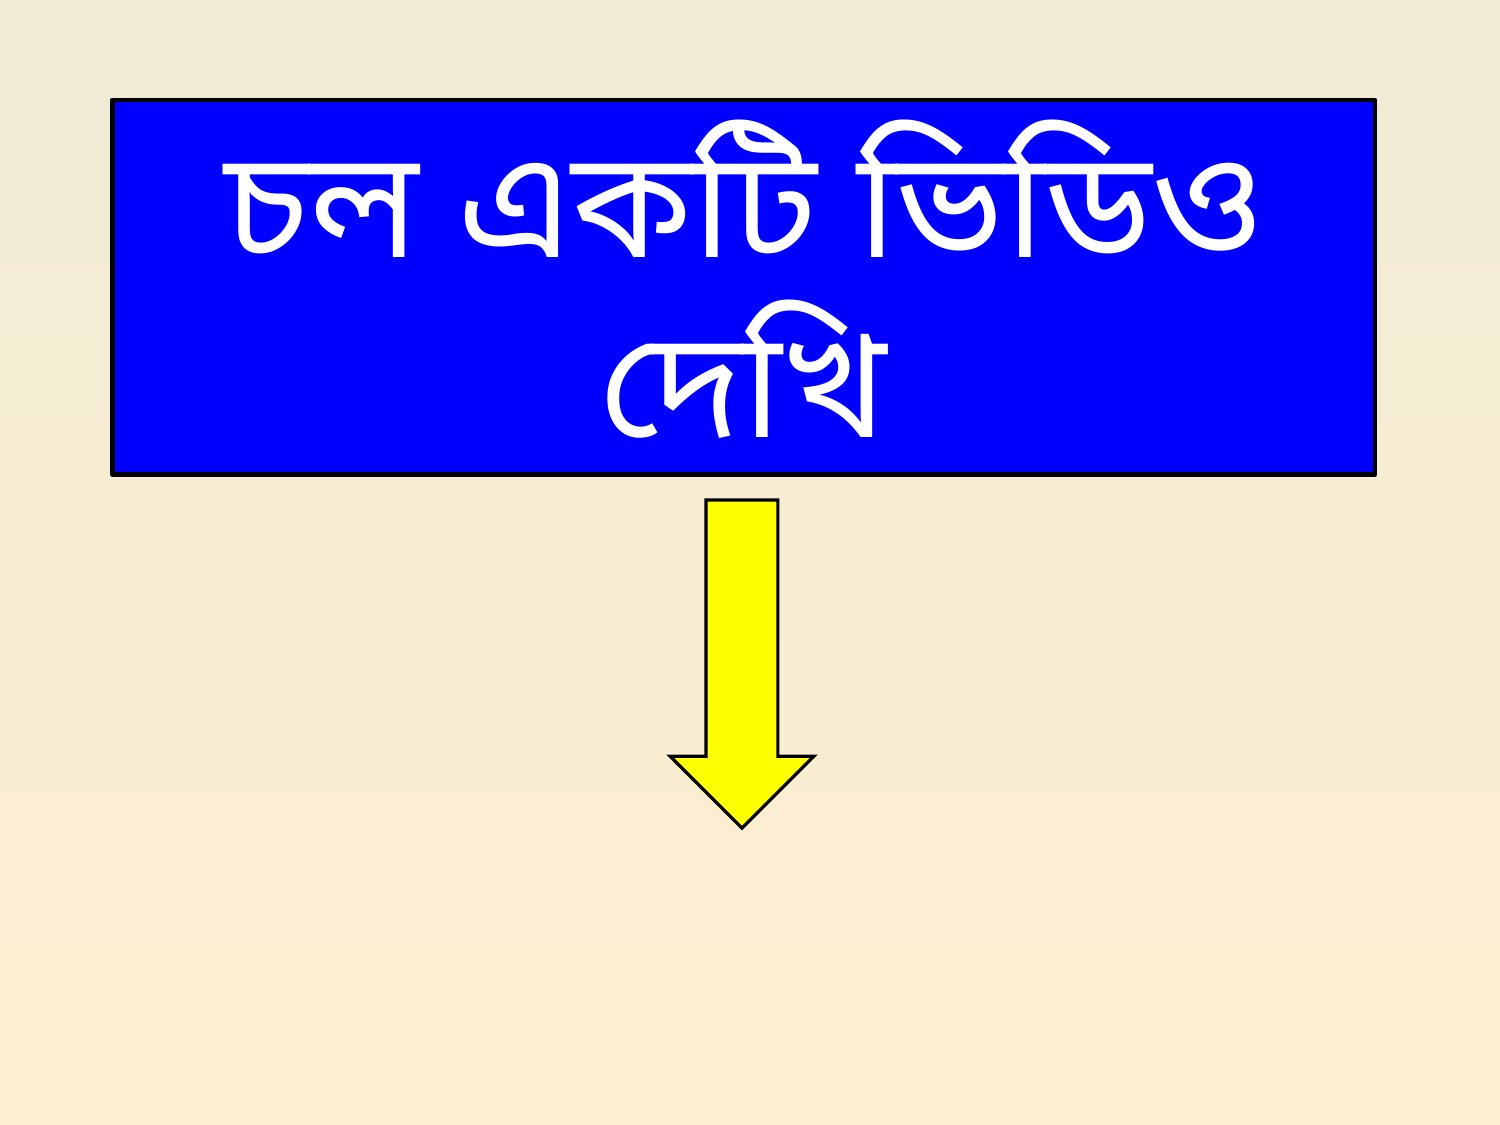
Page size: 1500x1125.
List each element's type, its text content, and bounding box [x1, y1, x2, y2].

text_box [667, 498, 817, 830]
text_box চল একটি ভিডিও দেখি [112, 99, 1375, 475]
